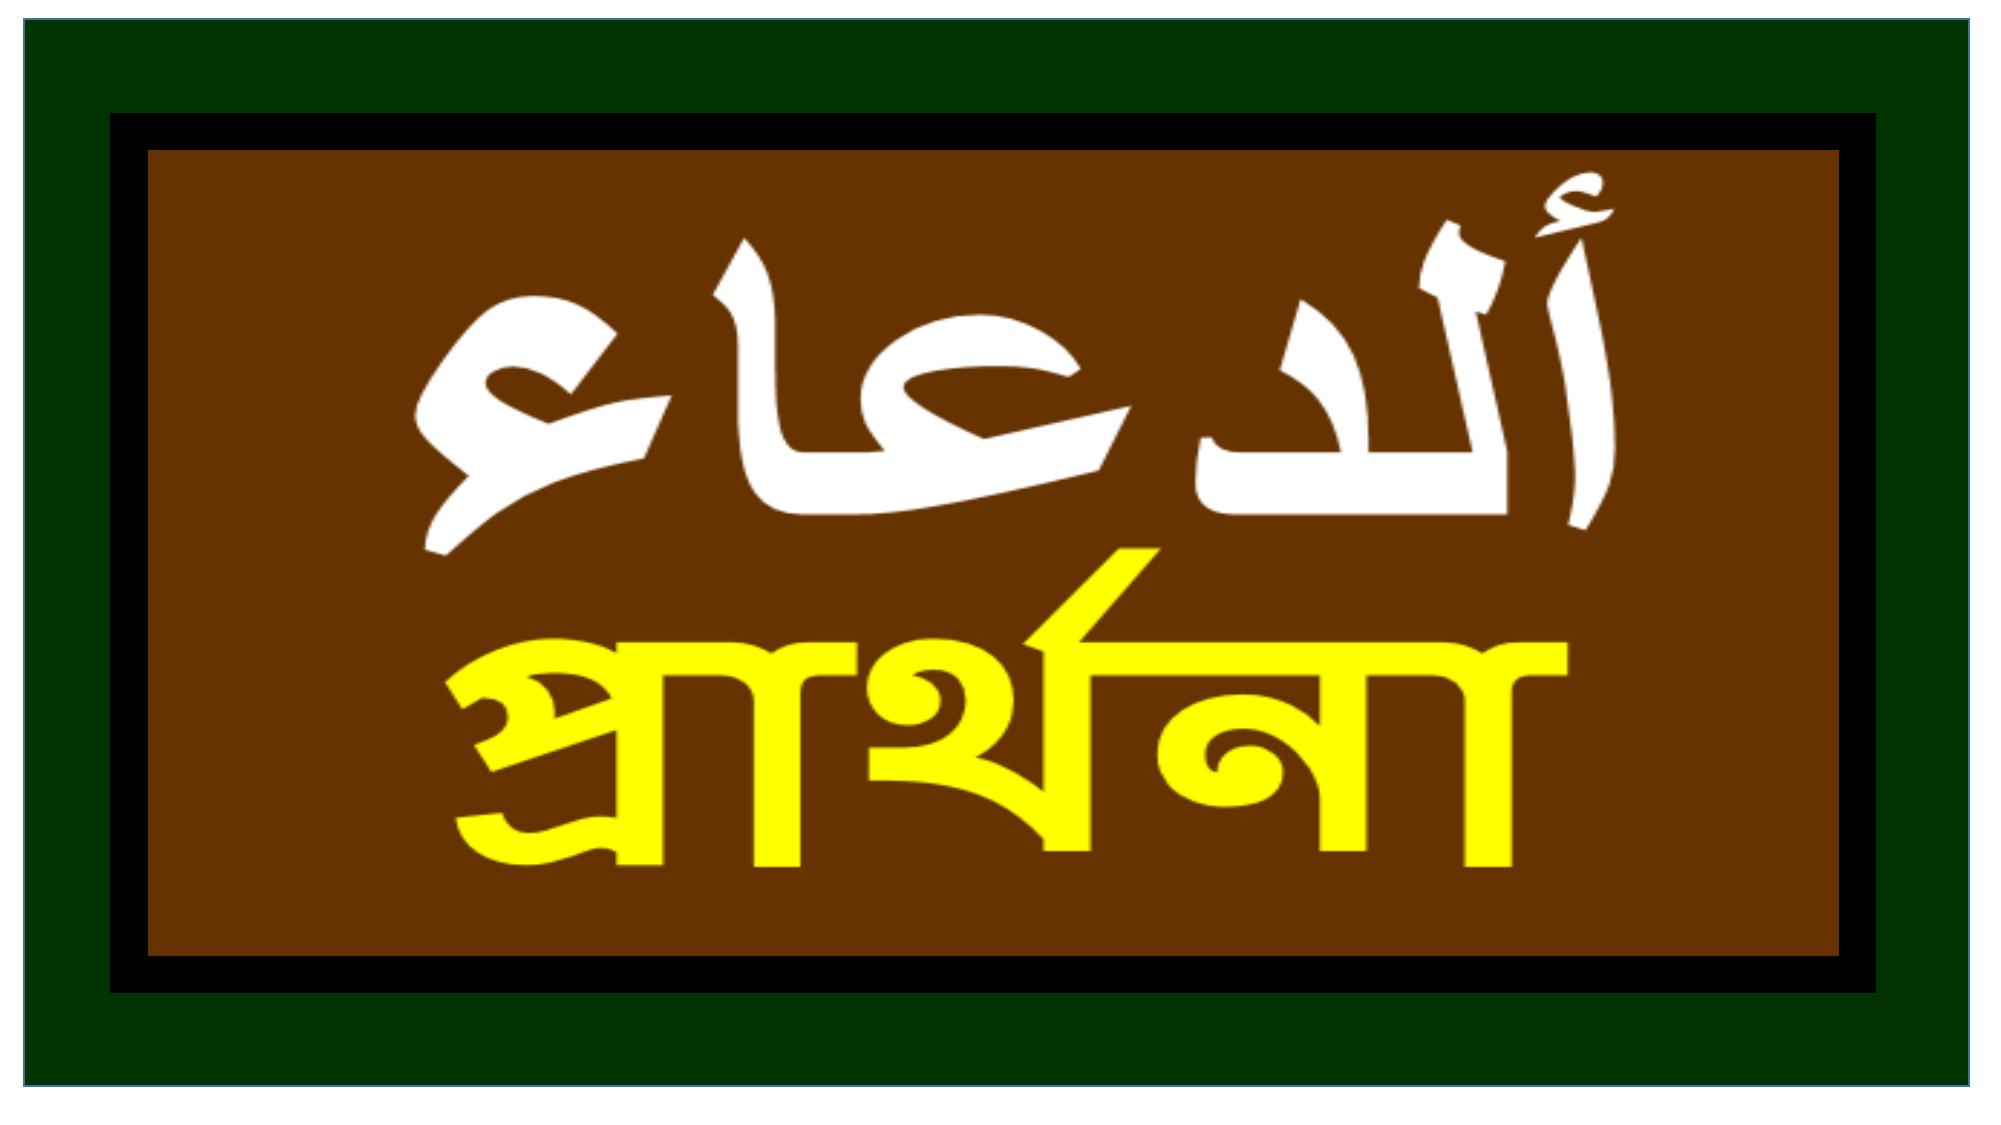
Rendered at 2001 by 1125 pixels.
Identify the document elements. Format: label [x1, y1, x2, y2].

text_box [23, 18, 1970, 1087]
picture [147, 149, 1839, 956]
